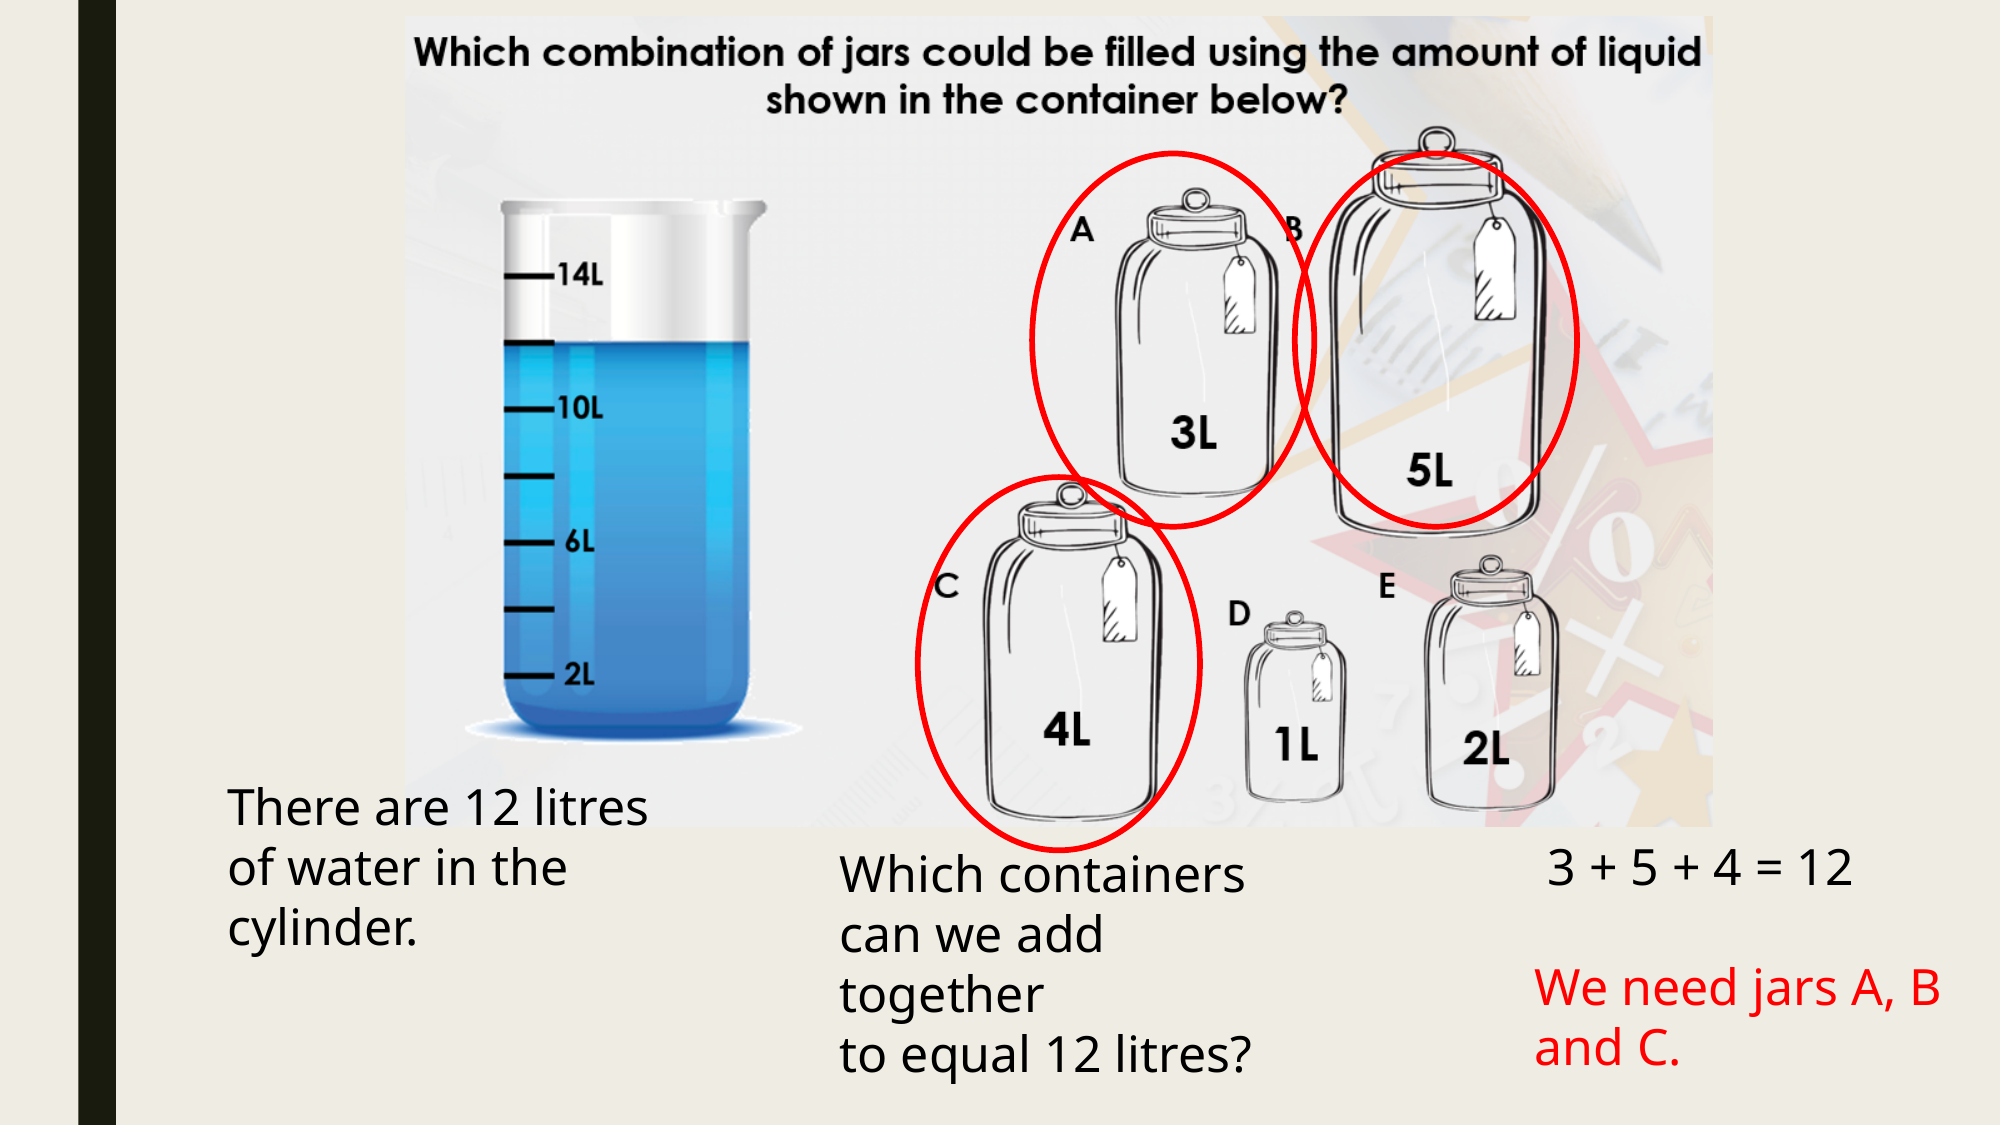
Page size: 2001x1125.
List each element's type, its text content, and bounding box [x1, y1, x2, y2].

text_box Which containers can we add together to equal 12 litres? [824, 835, 1293, 1091]
picture [405, 16, 1713, 827]
text_box [985, 827, 1132, 854]
text_box There are 12 litres of water in the cylinder. [212, 767, 681, 963]
text_box 3 + 5 + 4 = 12 We need jars A, B and C. [1520, 828, 1988, 1084]
